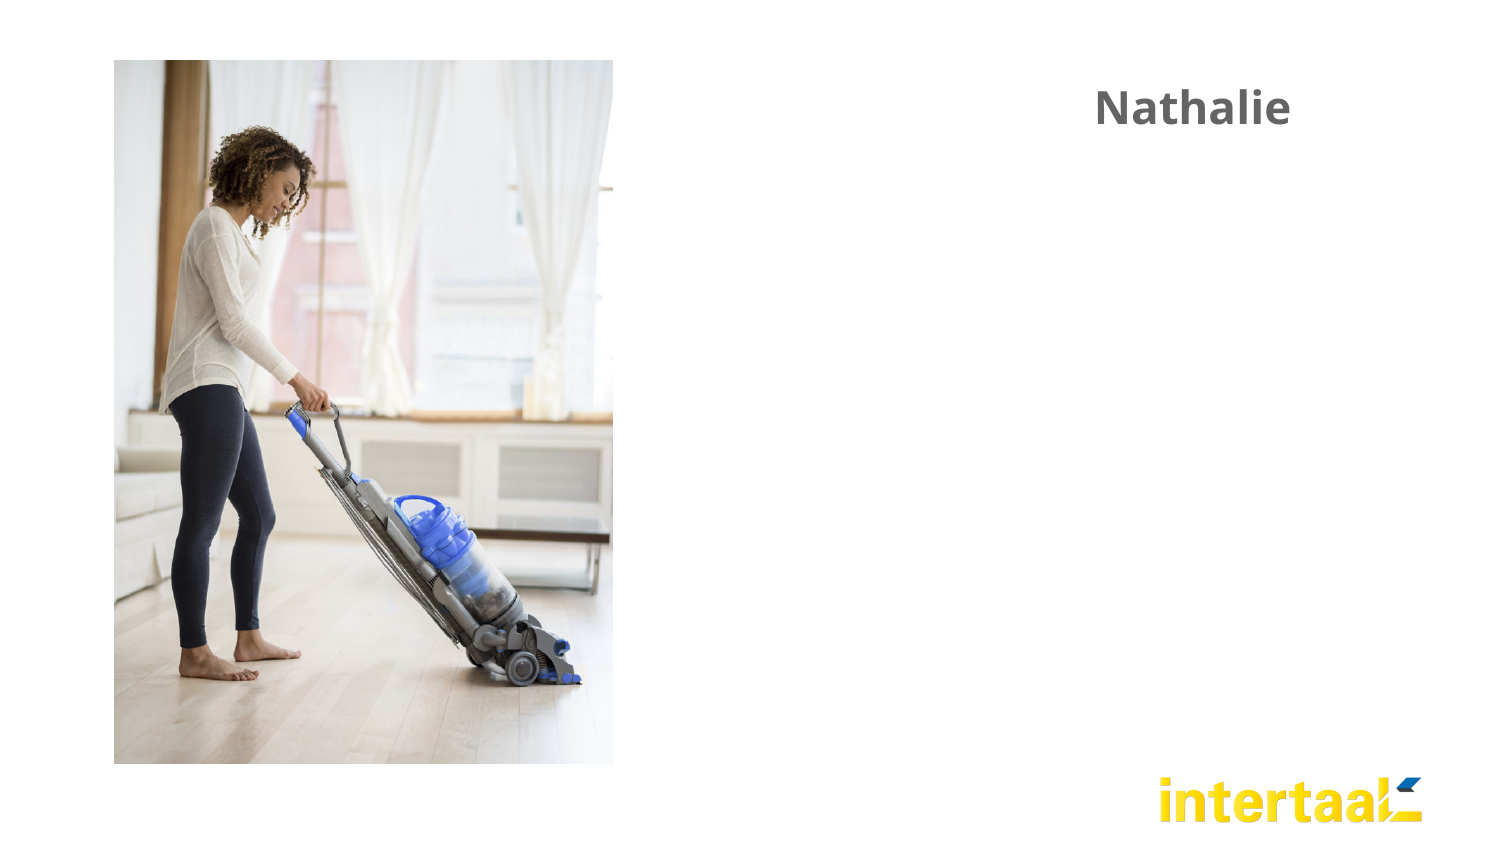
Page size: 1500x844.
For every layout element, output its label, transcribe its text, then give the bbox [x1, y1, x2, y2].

picture [114, 60, 613, 764]
text_box Nathalie [1079, 71, 1406, 142]
picture [1160, 777, 1422, 823]
